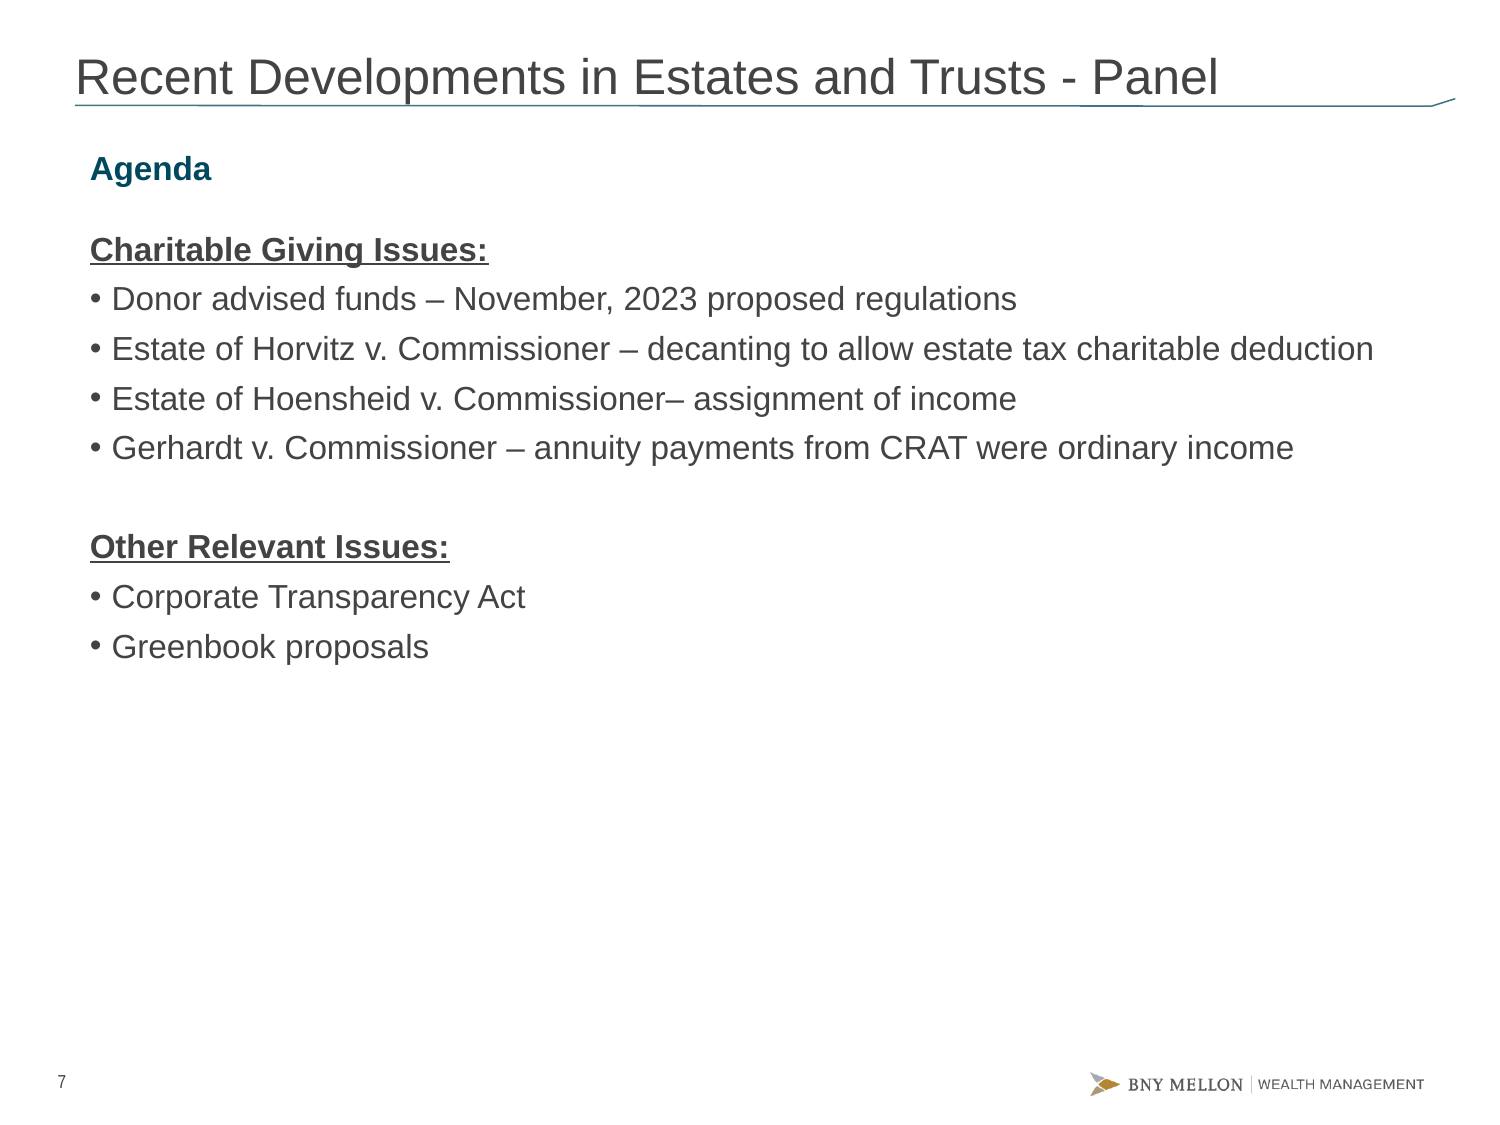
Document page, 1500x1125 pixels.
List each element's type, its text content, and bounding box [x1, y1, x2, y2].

picture [1090, 1072, 1424, 1096]
list Agenda Charitable Giving Issues: Donor advised funds – November, 2023 proposed regulations Estate of Horvitz v. Commissioner – decanting to allow estate tax charitable deduction Estate of Hoensheid v. Commissioner– assignment of income Gerhardt v. Commissioner – annuity payments from CRAT were ordinary income Other Relevant Issues: Corporate Transparency Act Greenbook proposals [75, 143, 1423, 1079]
title Recent Developments in Estates and Trusts - Panel [75, 0, 1425, 105]
